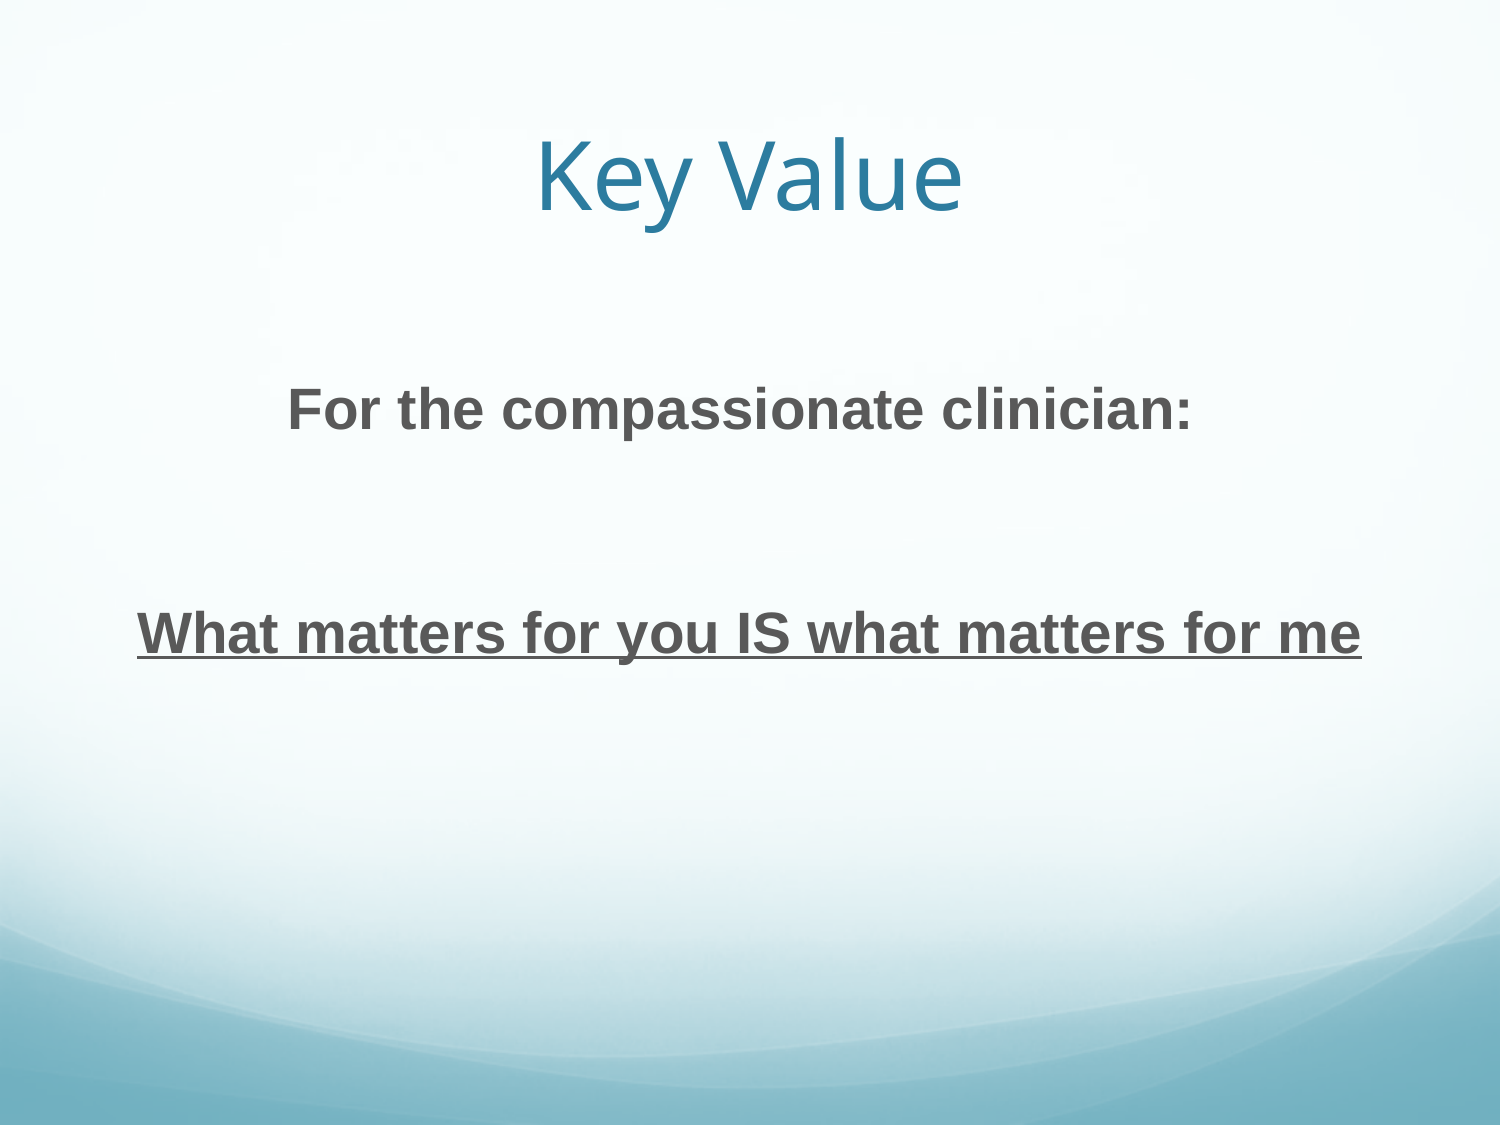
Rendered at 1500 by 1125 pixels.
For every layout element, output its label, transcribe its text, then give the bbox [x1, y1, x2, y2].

list For the compassionate clinician: What matters for you IS what matters for me [90, 262, 1410, 975]
title Key Value [90, 17, 1410, 237]
